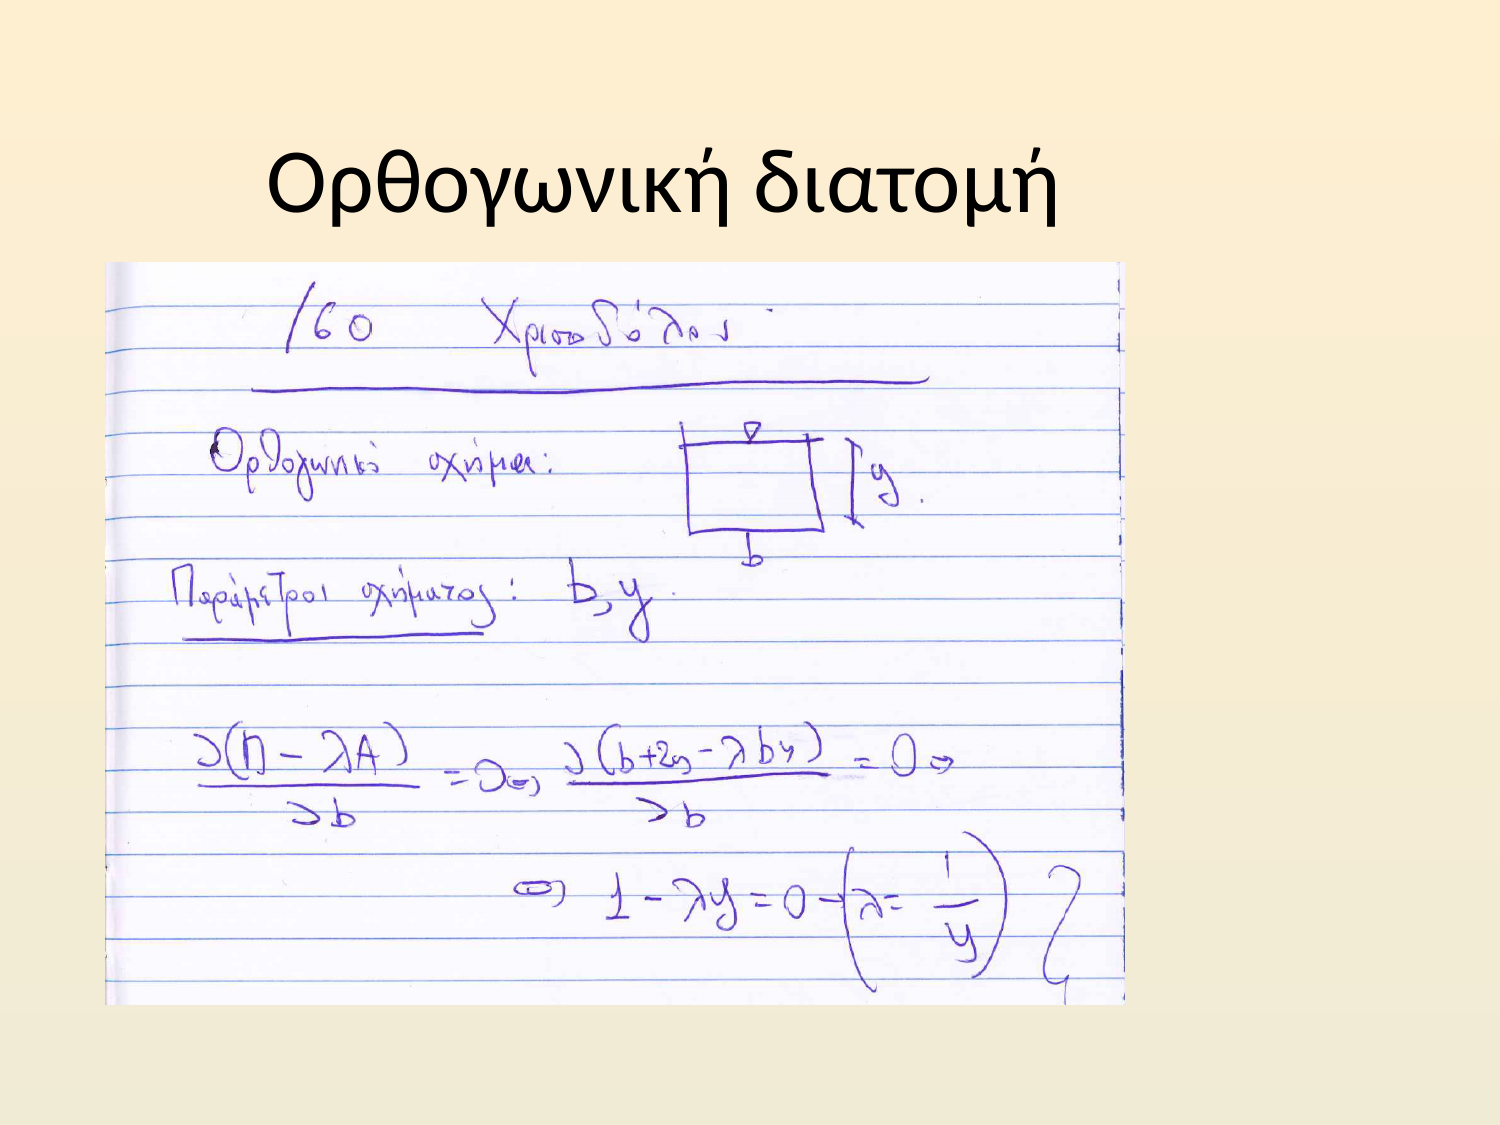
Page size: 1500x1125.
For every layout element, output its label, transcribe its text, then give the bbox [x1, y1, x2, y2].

title Ορθογωνική διατομή [0, 82, 1350, 270]
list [105, 262, 1126, 1006]
